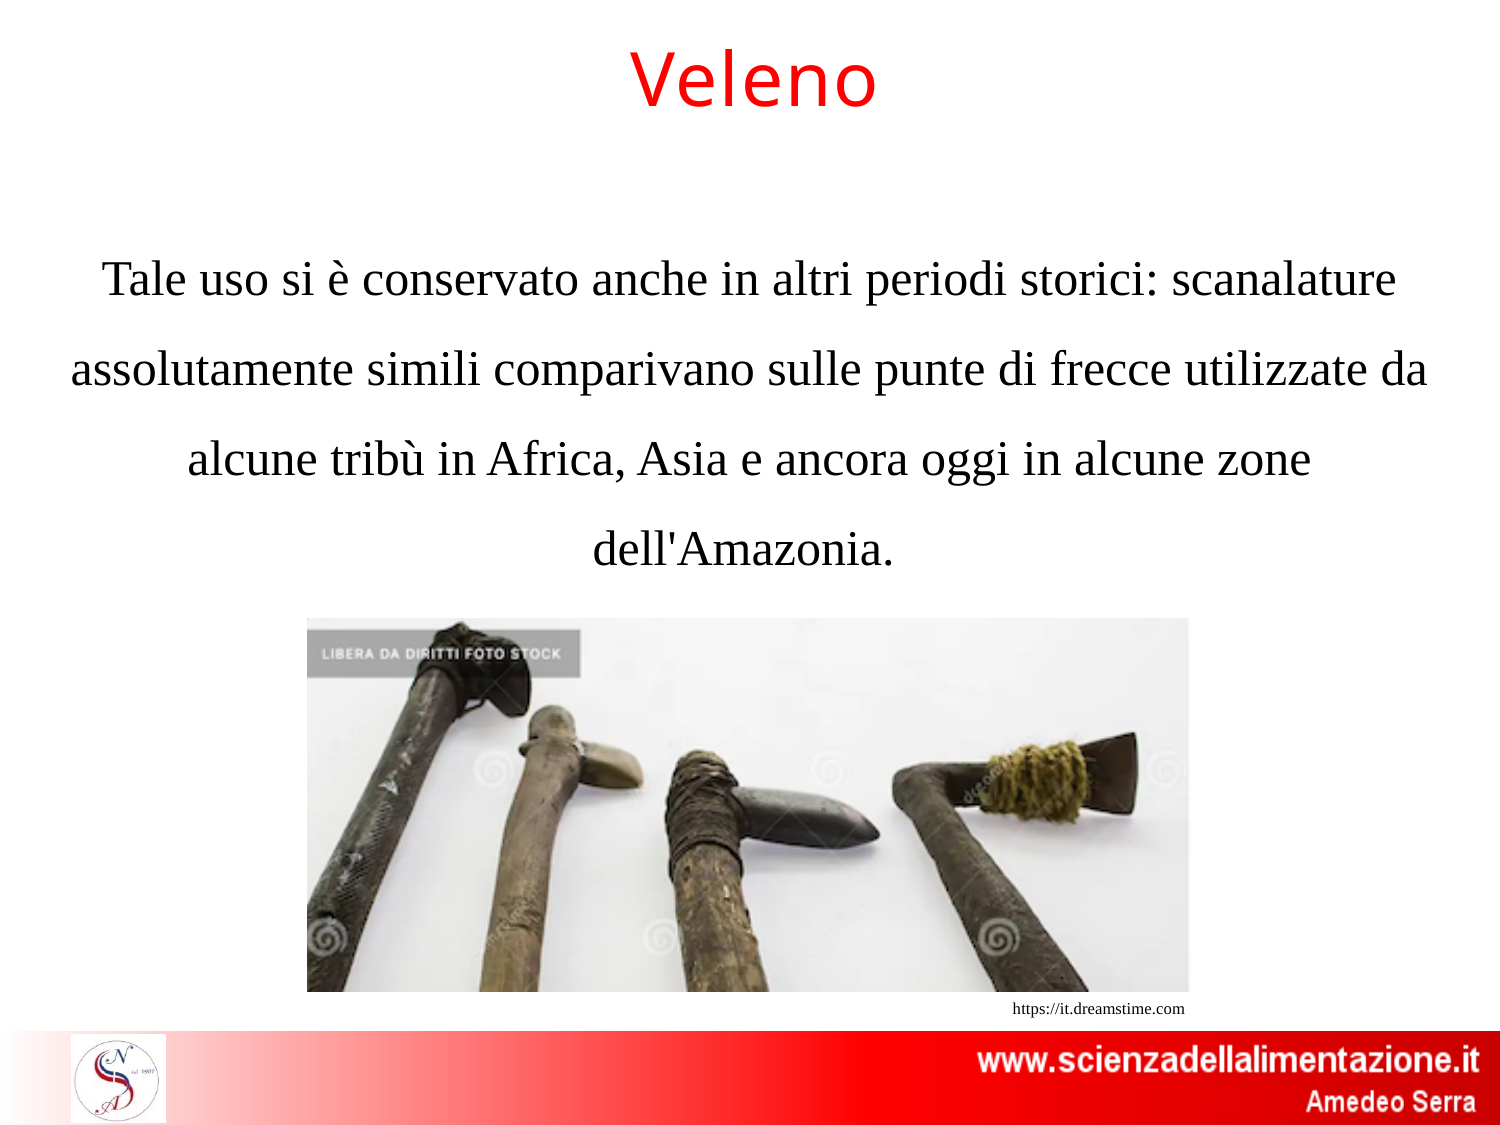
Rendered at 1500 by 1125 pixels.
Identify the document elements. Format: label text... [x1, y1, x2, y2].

text_box https://it.dreamstime.com [997, 990, 1243, 1026]
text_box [0, 1030, 1500, 1125]
picture [306, 618, 1193, 992]
text_box Veleno [117, 23, 1393, 149]
text_box Tale uso si è conservato anche in altri periodi storici: scanalature assolutamente simili comparivano sulle punte di frecce utilizzate da alcune tribù in Africa, Asia e ancora oggi in alcune zone dell'Amazonia. [47, 208, 1453, 619]
